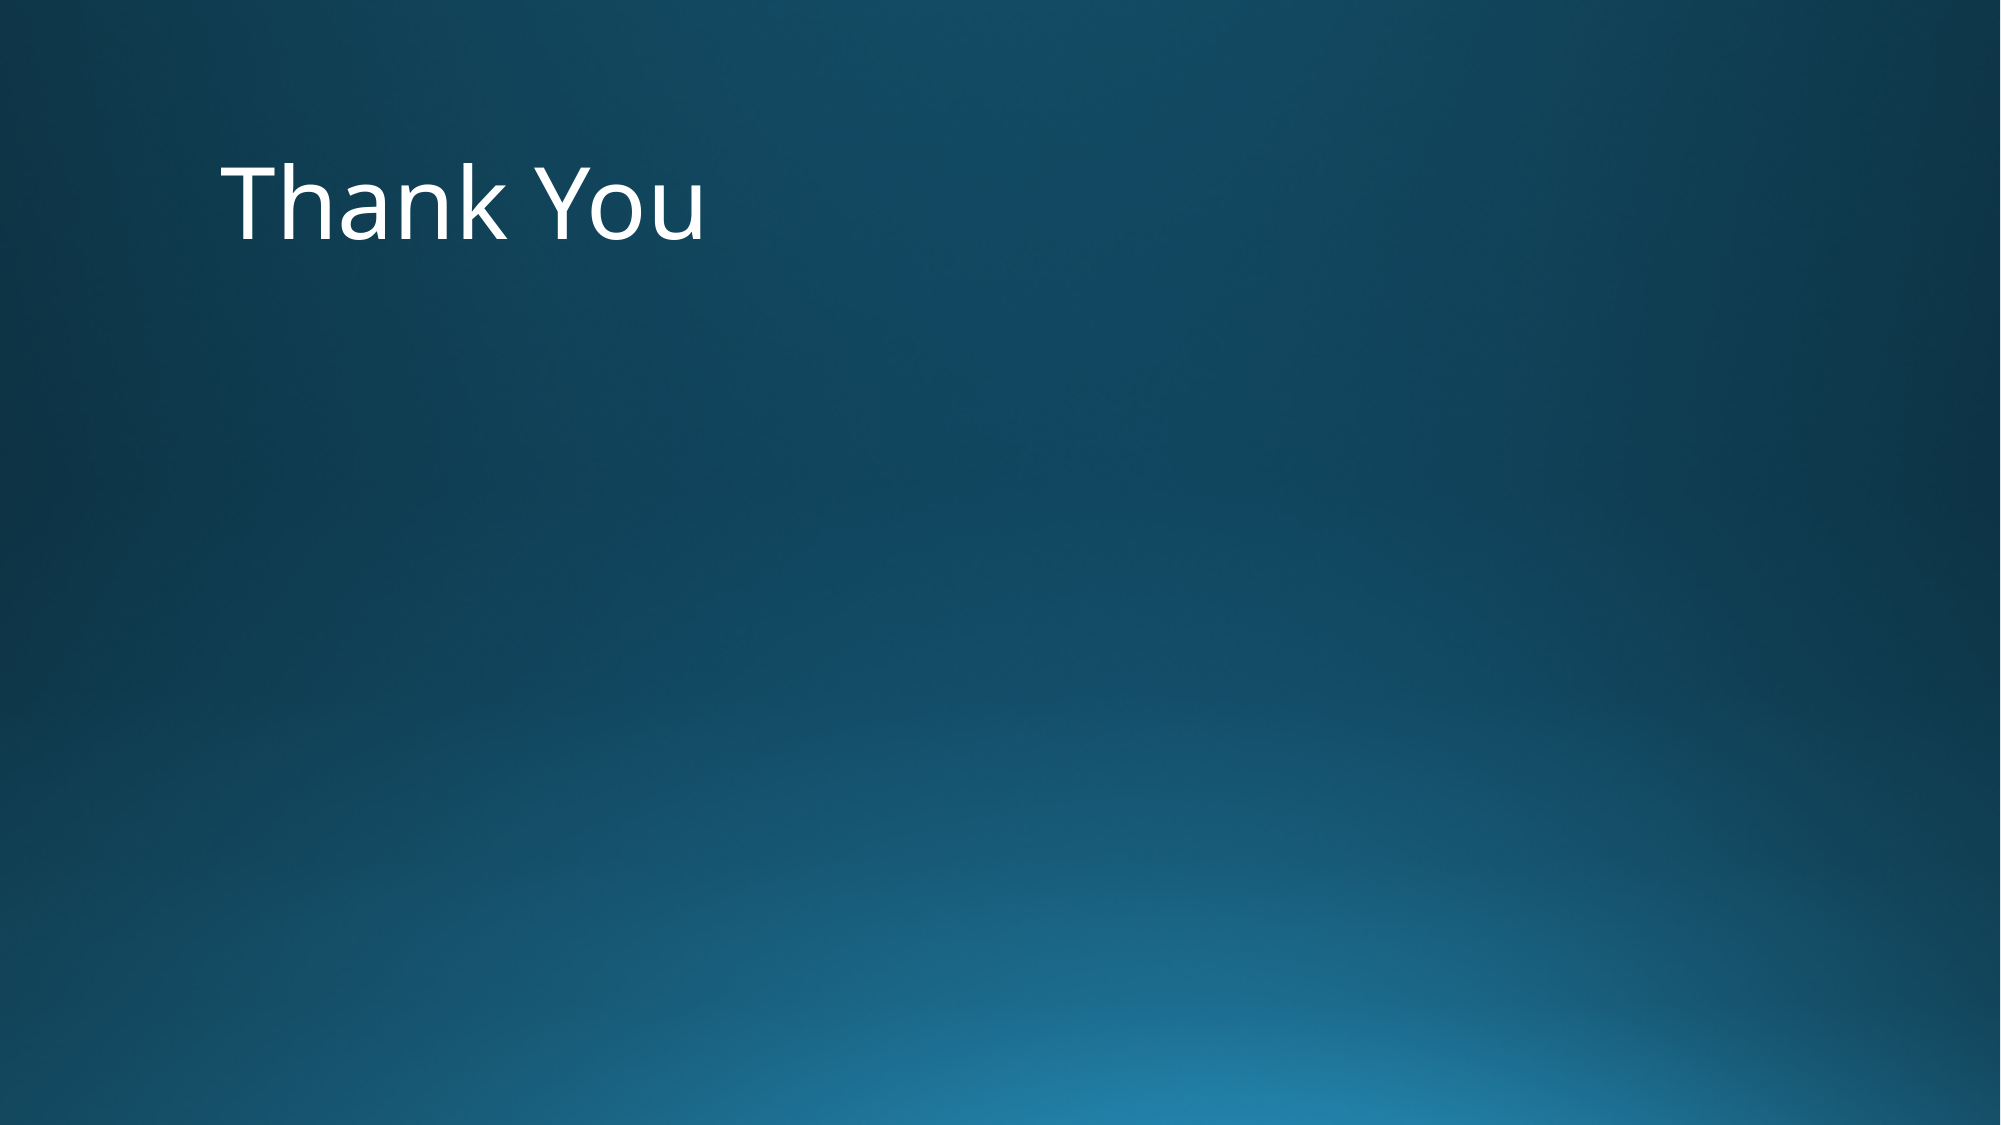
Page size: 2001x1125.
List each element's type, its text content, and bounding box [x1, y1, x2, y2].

title Thank You [205, 122, 1757, 292]
picture [0, 0, 2001, 1125]
